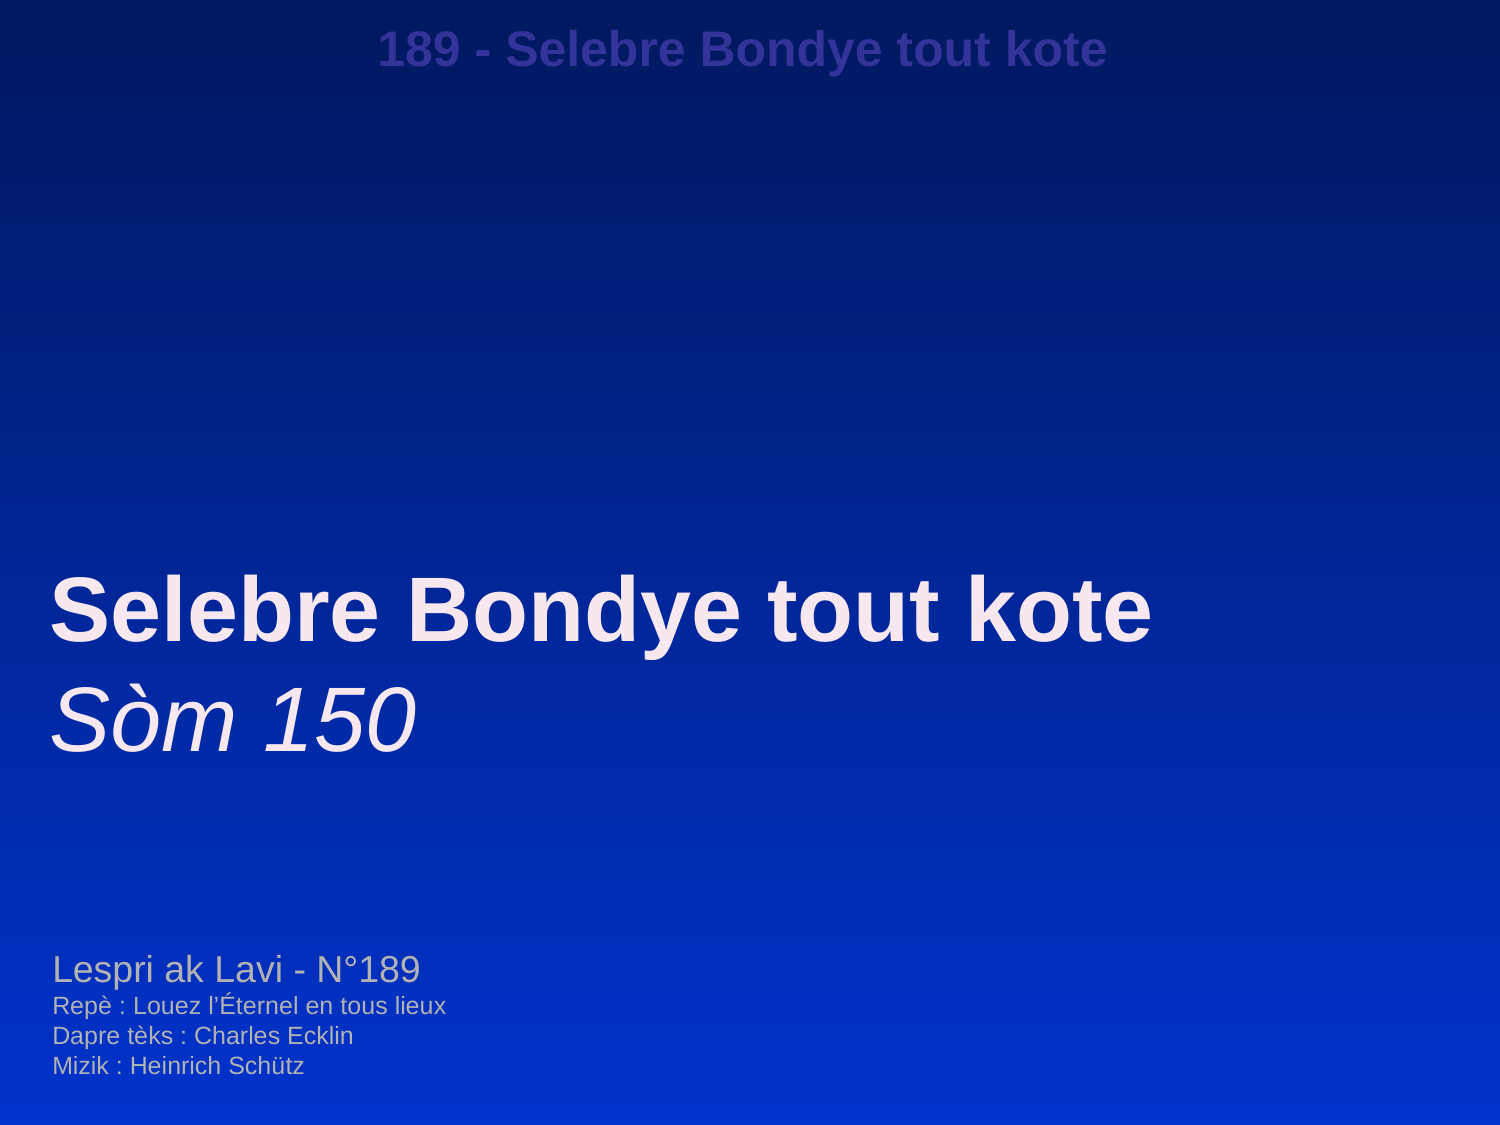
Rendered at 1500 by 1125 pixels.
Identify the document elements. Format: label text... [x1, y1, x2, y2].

text_box Lespri ak Lavi - N°189 Repè : Louez l’Éternel en tous lieux Dapre tèks : Charles Ecklin Mizik : Heinrich Schütz [37, 937, 869, 1088]
text_box 189 - Selebre Bondye tout kote [0, 9, 1500, 79]
text_box Selebre Bondye tout kote Sòm 150 [35, 542, 1388, 778]
